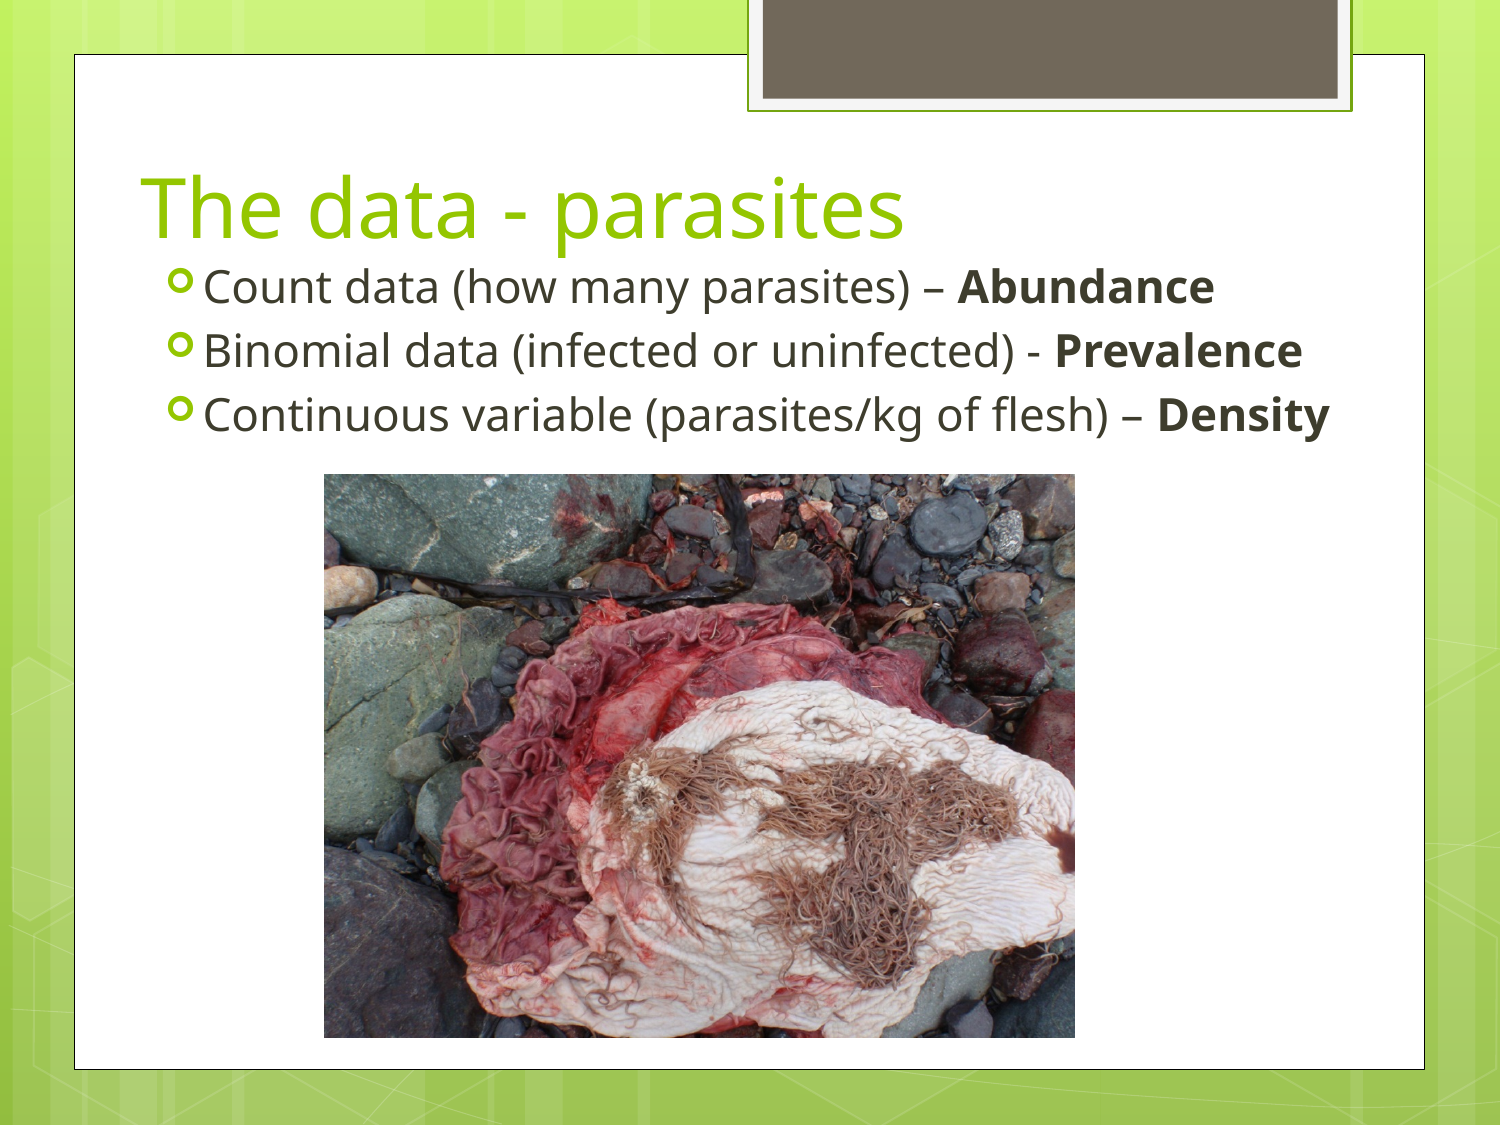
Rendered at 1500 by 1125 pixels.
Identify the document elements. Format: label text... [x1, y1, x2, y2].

picture [324, 474, 1076, 1038]
list Count data (how many parasites) – Abundance Binomial data (infected or uninfected) - Prevalence Continuous variable (parasites/kg of flesh) – Density [37, 249, 1401, 826]
title The data - parasites [124, 74, 1278, 249]
